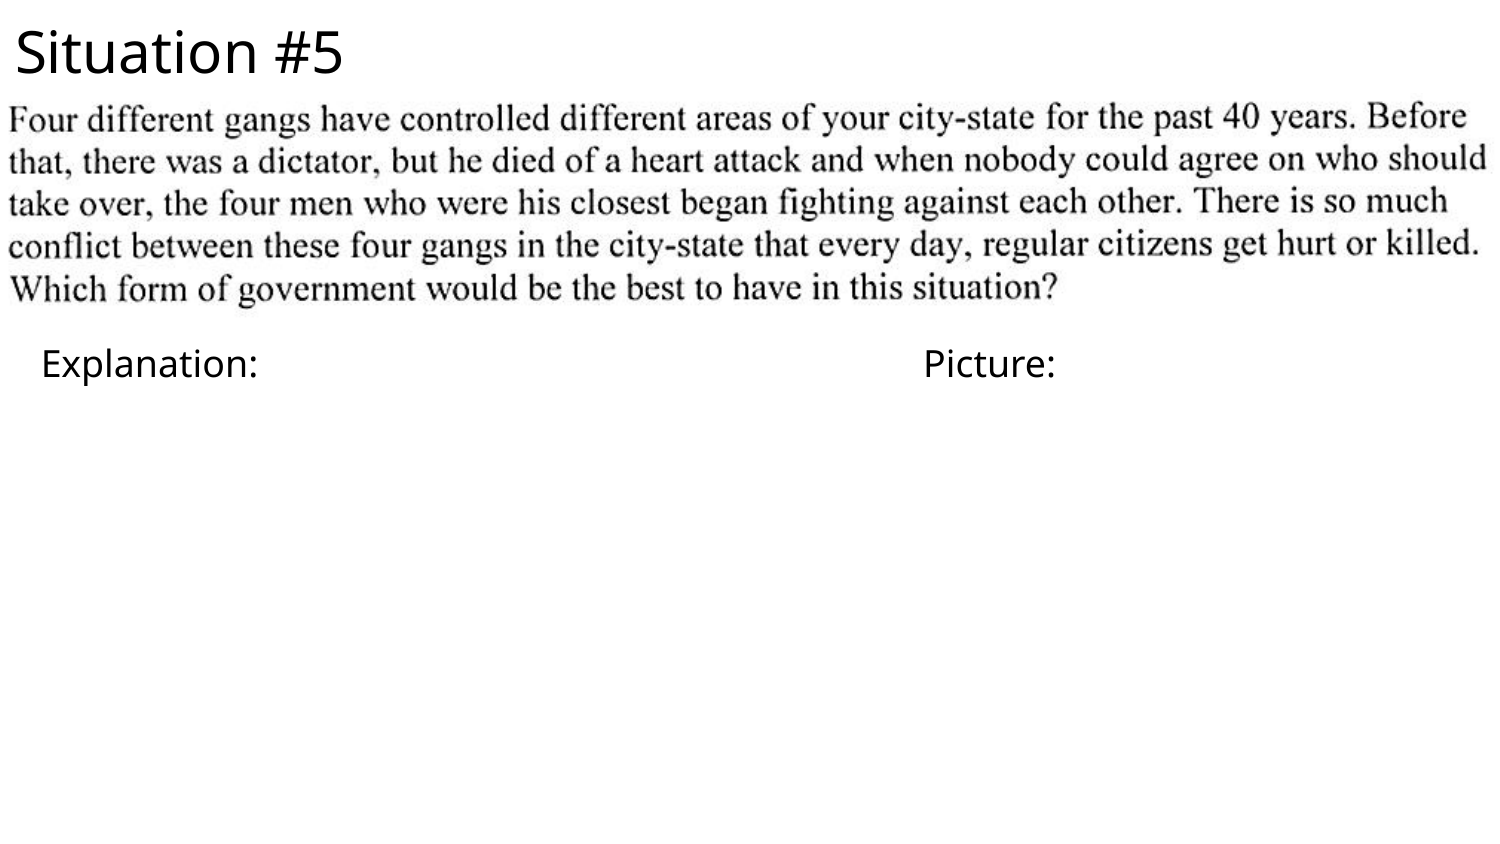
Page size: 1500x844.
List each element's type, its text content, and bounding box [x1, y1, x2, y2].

title Situation #5 [0, 0, 1398, 92]
list Explanation: [25, 327, 673, 828]
list Picture: [908, 327, 1372, 413]
picture [0, 93, 1500, 319]
